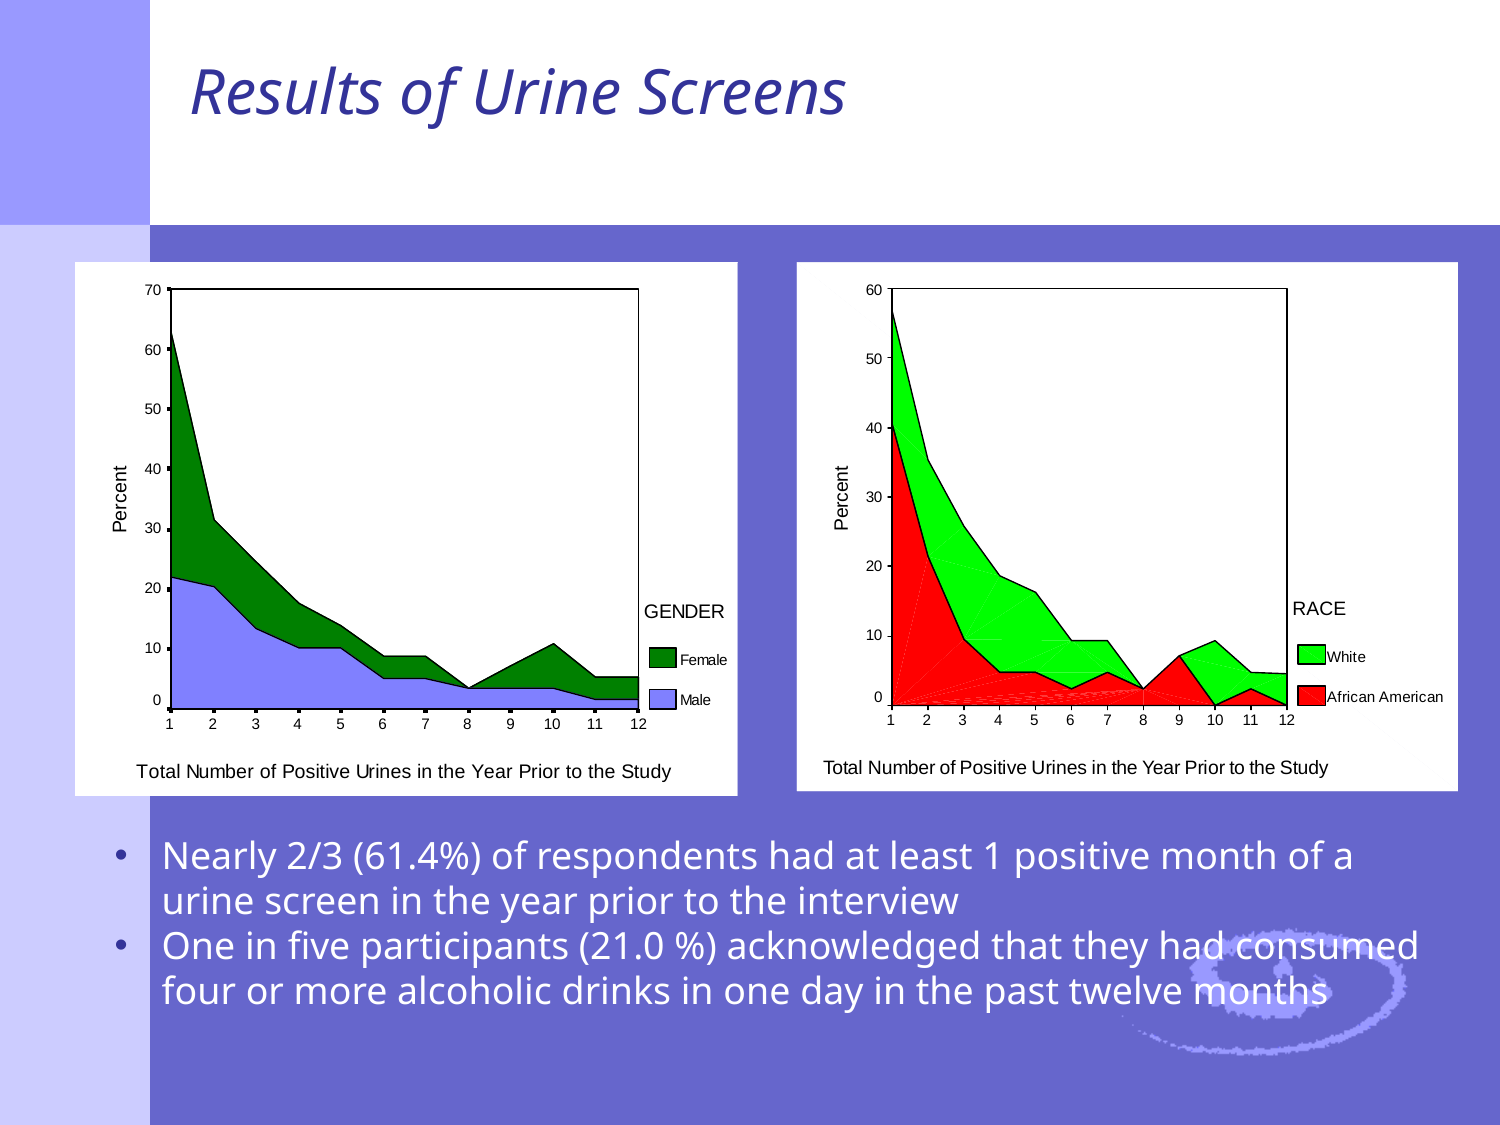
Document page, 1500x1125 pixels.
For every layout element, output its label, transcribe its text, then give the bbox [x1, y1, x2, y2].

text_box Nearly 2/3 (61.4%) of respondents had at least 1 positive month of a urine screen in the year prior to the interview One in five participants (21.0 %) acknowledged that they had consumed four or more alcoholic drinks in one day in the past twelve months [99, 824, 1463, 1020]
picture [1100, 1020, 1437, 1072]
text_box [74, 262, 738, 804]
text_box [796, 262, 1460, 793]
title Results of Urine Screens [174, 45, 1425, 200]
